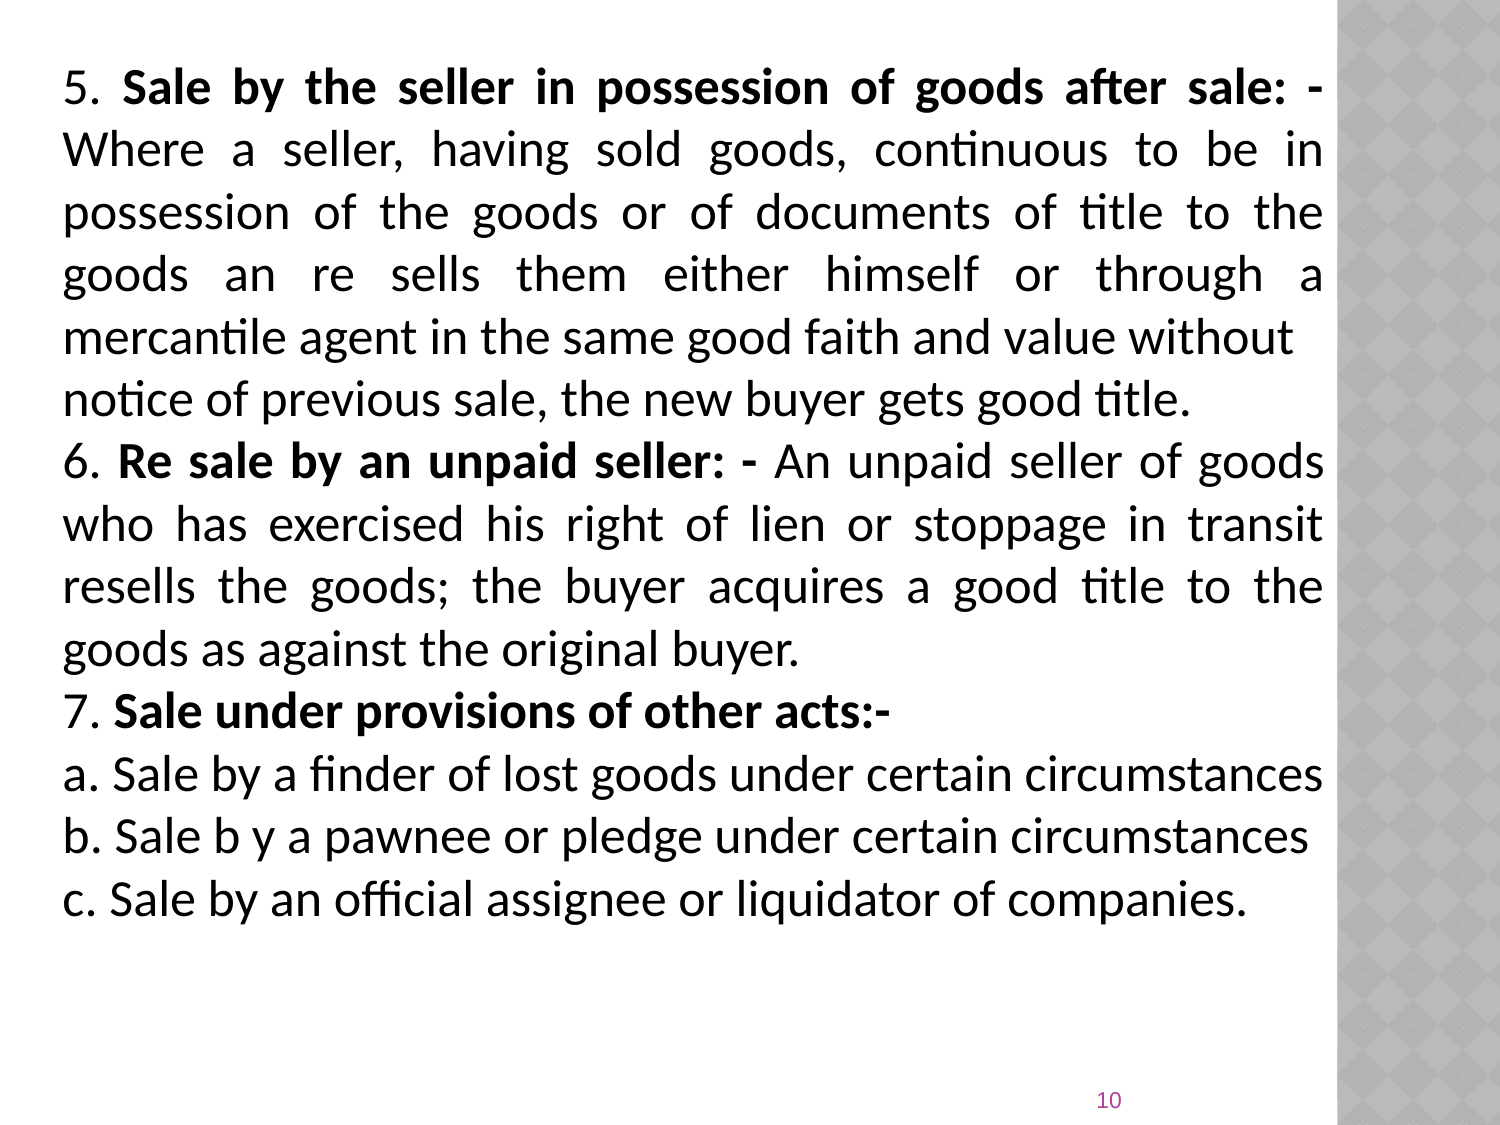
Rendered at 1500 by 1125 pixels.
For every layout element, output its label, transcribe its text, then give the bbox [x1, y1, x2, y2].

text_box 5. Sale by the seller in possession of goods after sale: - Where a seller, having sold goods, continuous to be in possession of the goods or of documents of title to the goods an re sells them either himself or through a mercantile agent in the same good faith and value without notice of previous sale, the new buyer gets good title. 6. Re sale by an unpaid seller: - An unpaid seller of goods who has exercised his right of lien or stoppage in transit resells the goods; the buyer acquires a good title to the goods as against the original buyer. 7. Sale under provisions of other acts:- a. Sale by a finder of lost goods under certain circumstances b. Sale b y a pawnee or pledge under certain circumstances c. Sale by an official assignee or liquidator of companies. [62, 50, 1325, 927]
slide_number 10 [1025, 1075, 1122, 1113]
